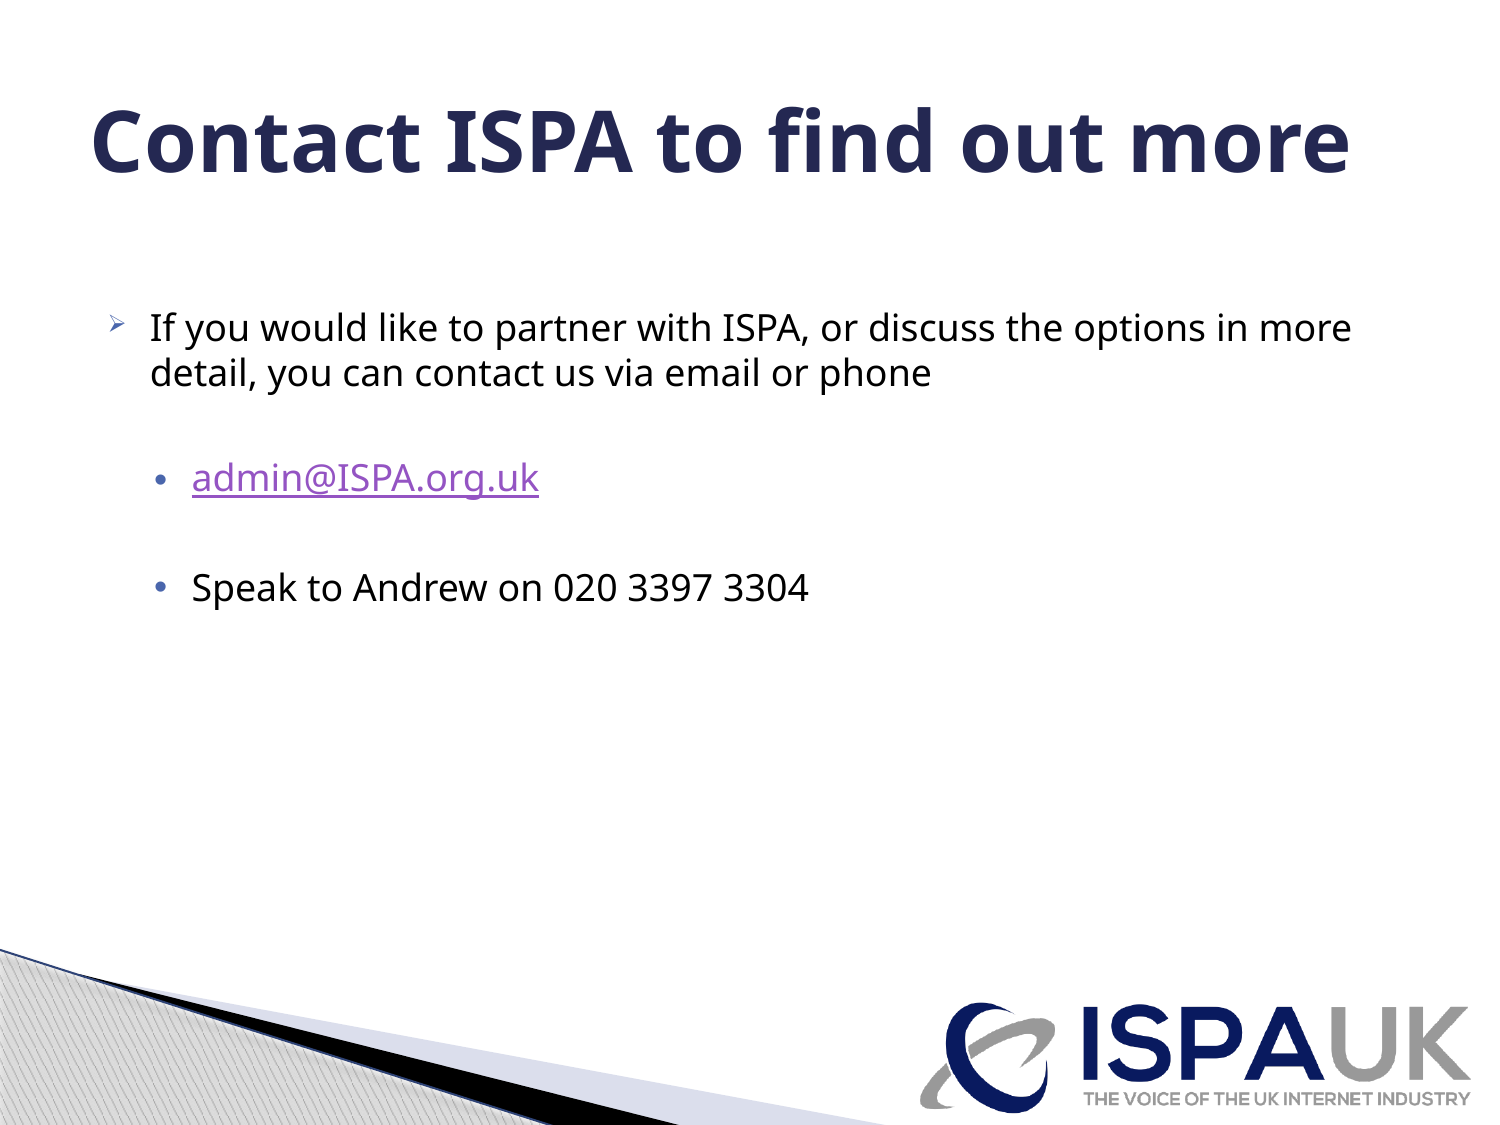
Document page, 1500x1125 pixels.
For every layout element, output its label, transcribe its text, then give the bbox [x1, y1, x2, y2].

title Contact ISPA to find out more [75, 45, 1425, 233]
list If you would like to partner with ISPA, or discuss the options in more detail, you can contact us via email or phone admin@ISPA.org.uk Speak to Andrew on 020 3397 3304 [75, 243, 1425, 986]
picture [915, 997, 1483, 1121]
